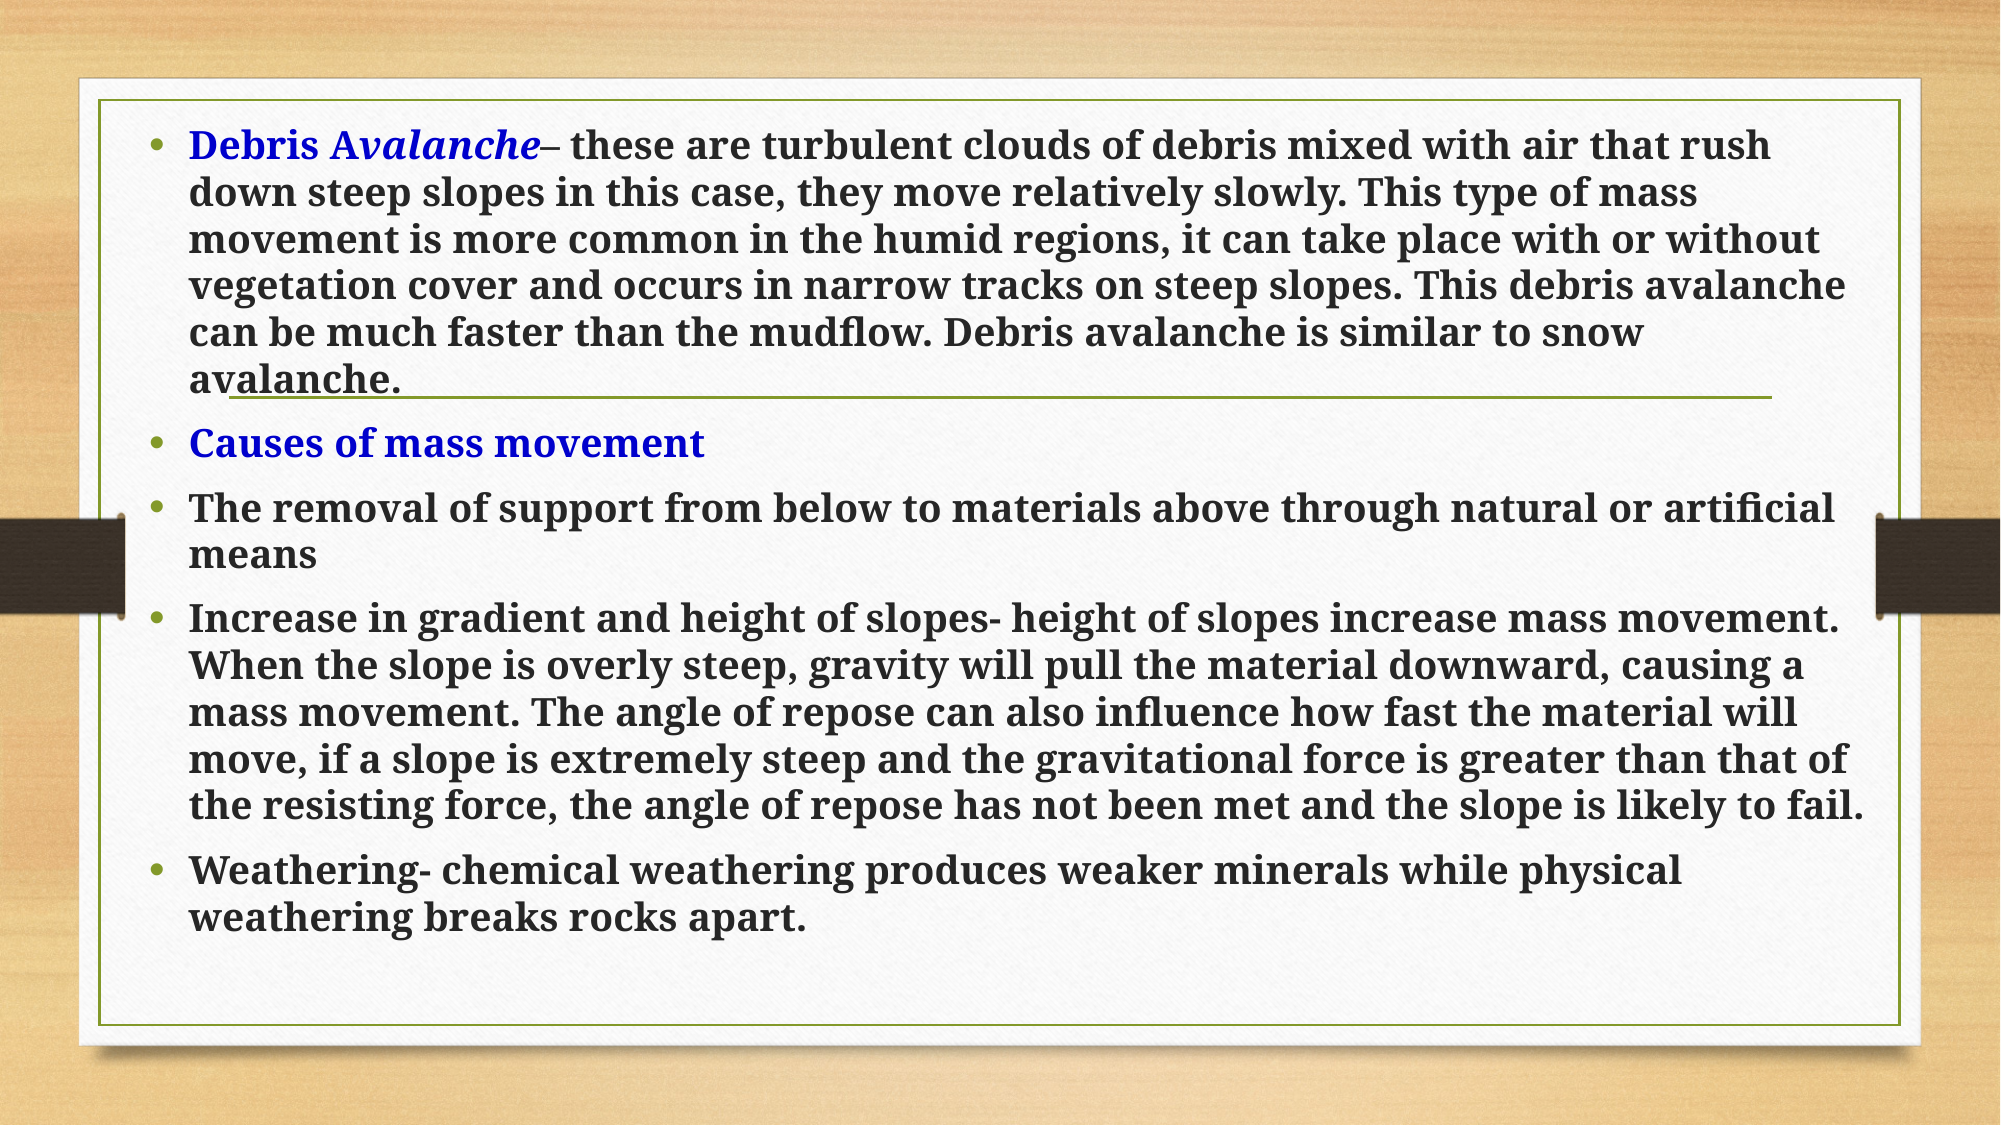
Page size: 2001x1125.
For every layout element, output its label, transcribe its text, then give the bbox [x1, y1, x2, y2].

picture [0, 0, 2001, 1125]
list Debris Avalanche– these are turbulent clouds of debris mixed with air that rush down steep slopes in this case, they move relatively slowly. This type of mass movement is more common in the humid regions, it can take place with or without vegetation cover and occurs in narrow tracks on steep slopes. This debris avalanche can be much faster than the mudflow. Debris avalanche is similar to snow avalanche. Causes of mass movement The removal of support from below to materials above through natural or artificial means Increase in gradient and height of slopes- height of slopes increase mass movement. When the slope is overly steep, gravity will pull the material downward, causing a mass movement. The angle of repose can also influence how fast the material will move, if a slope is extremely steep and the gravitational force is greater than that of the resisting force, the angle of repose has not been met and the slope is likely to fail. Weathering- chemical weathering produces weaker minerals while physical weathering breaks rocks apart. [134, 113, 1885, 964]
